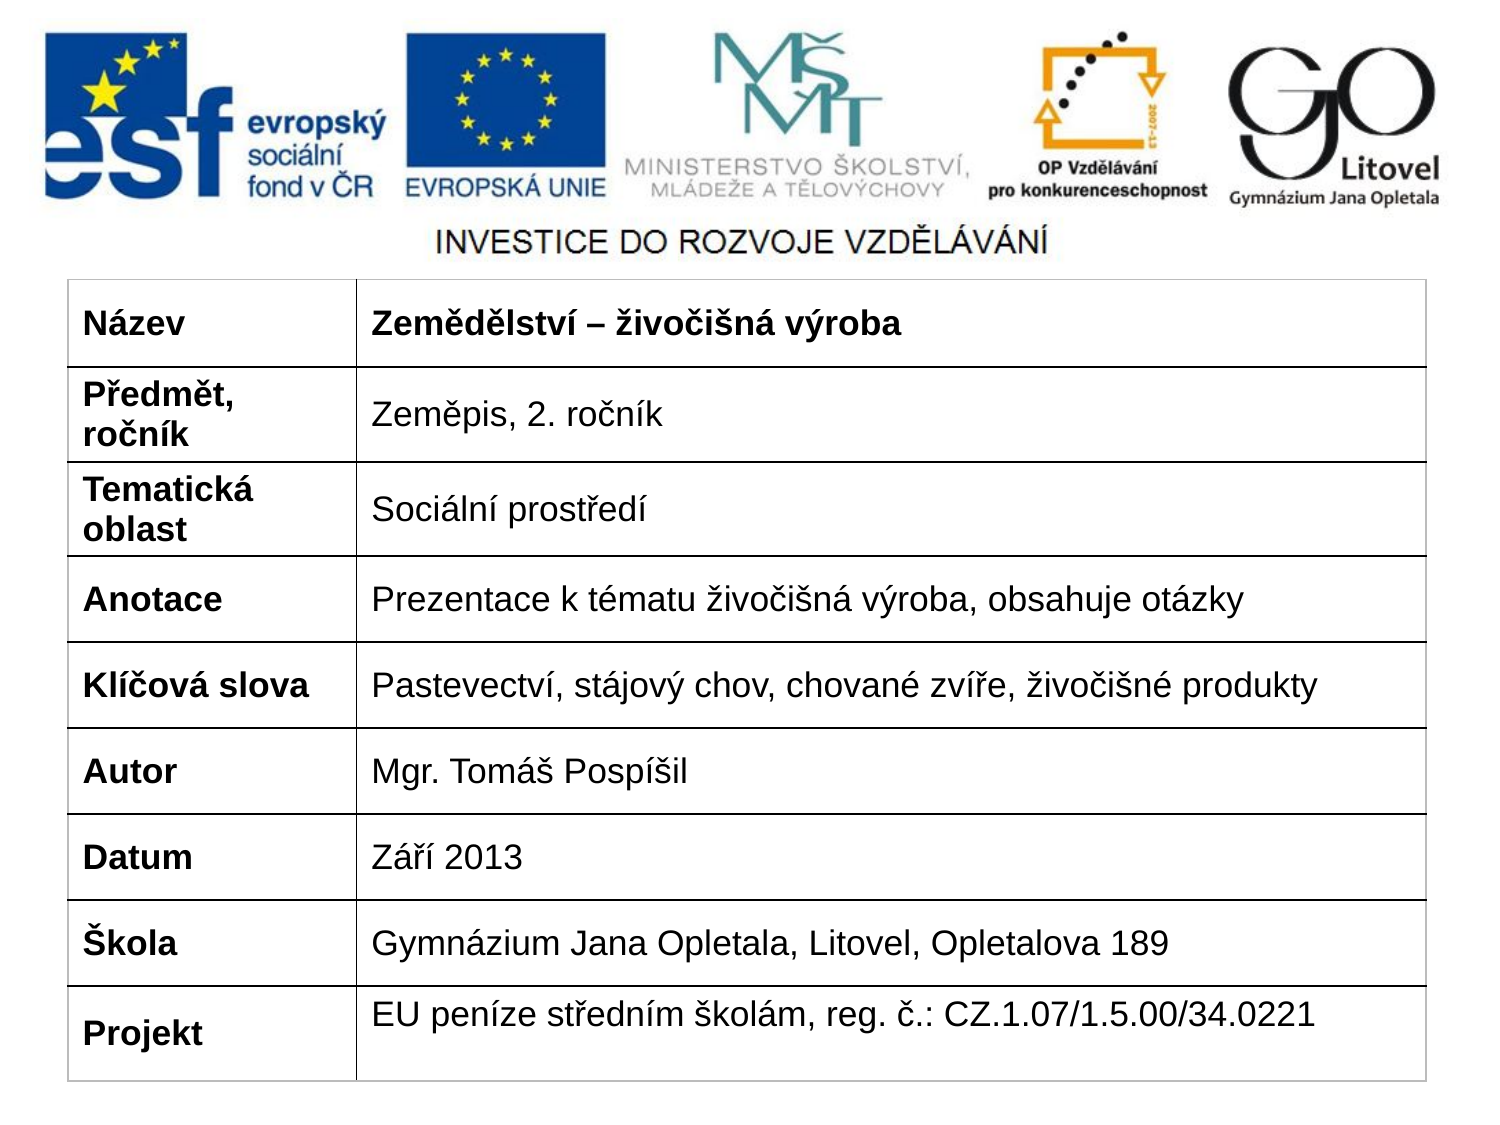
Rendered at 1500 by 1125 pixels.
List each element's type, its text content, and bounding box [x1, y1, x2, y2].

table_cell Škola [69, 901, 356, 985]
table_cell Prezentace k tématu živočišná výroba, obsahuje otázky [357, 557, 1425, 641]
table_cell Sociální prostředí [357, 463, 1425, 555]
table_cell Pastevectví, stájový chov, chované zvíře, živočišné produkty [357, 643, 1425, 727]
table_cell Projekt [69, 987, 356, 1080]
table_cell Zeměpis, 2. ročník [357, 368, 1425, 461]
table_cell Tematická oblast [69, 463, 356, 555]
table_header Název [69, 281, 356, 366]
table_cell Září 2013 [357, 815, 1425, 899]
table_cell Datum [69, 815, 356, 899]
table_cell Anotace [69, 557, 356, 641]
table_cell Klíčová slova [69, 643, 356, 727]
table_cell Mgr. Tomáš Pospíšil [357, 729, 1425, 813]
table_cell Autor [69, 729, 356, 813]
table_cell Gymnázium Jana Opletala, Litovel, Opletalova 189 [357, 901, 1425, 985]
table_cell EU peníze středním školám, reg. č.: CZ.1.07/1.5.00/34.0221 [357, 987, 1425, 1080]
table_header Zemědělství – živočišná výroba [357, 281, 1425, 366]
picture [29, 18, 1465, 273]
table_cell Předmět, ročník [69, 368, 356, 461]
